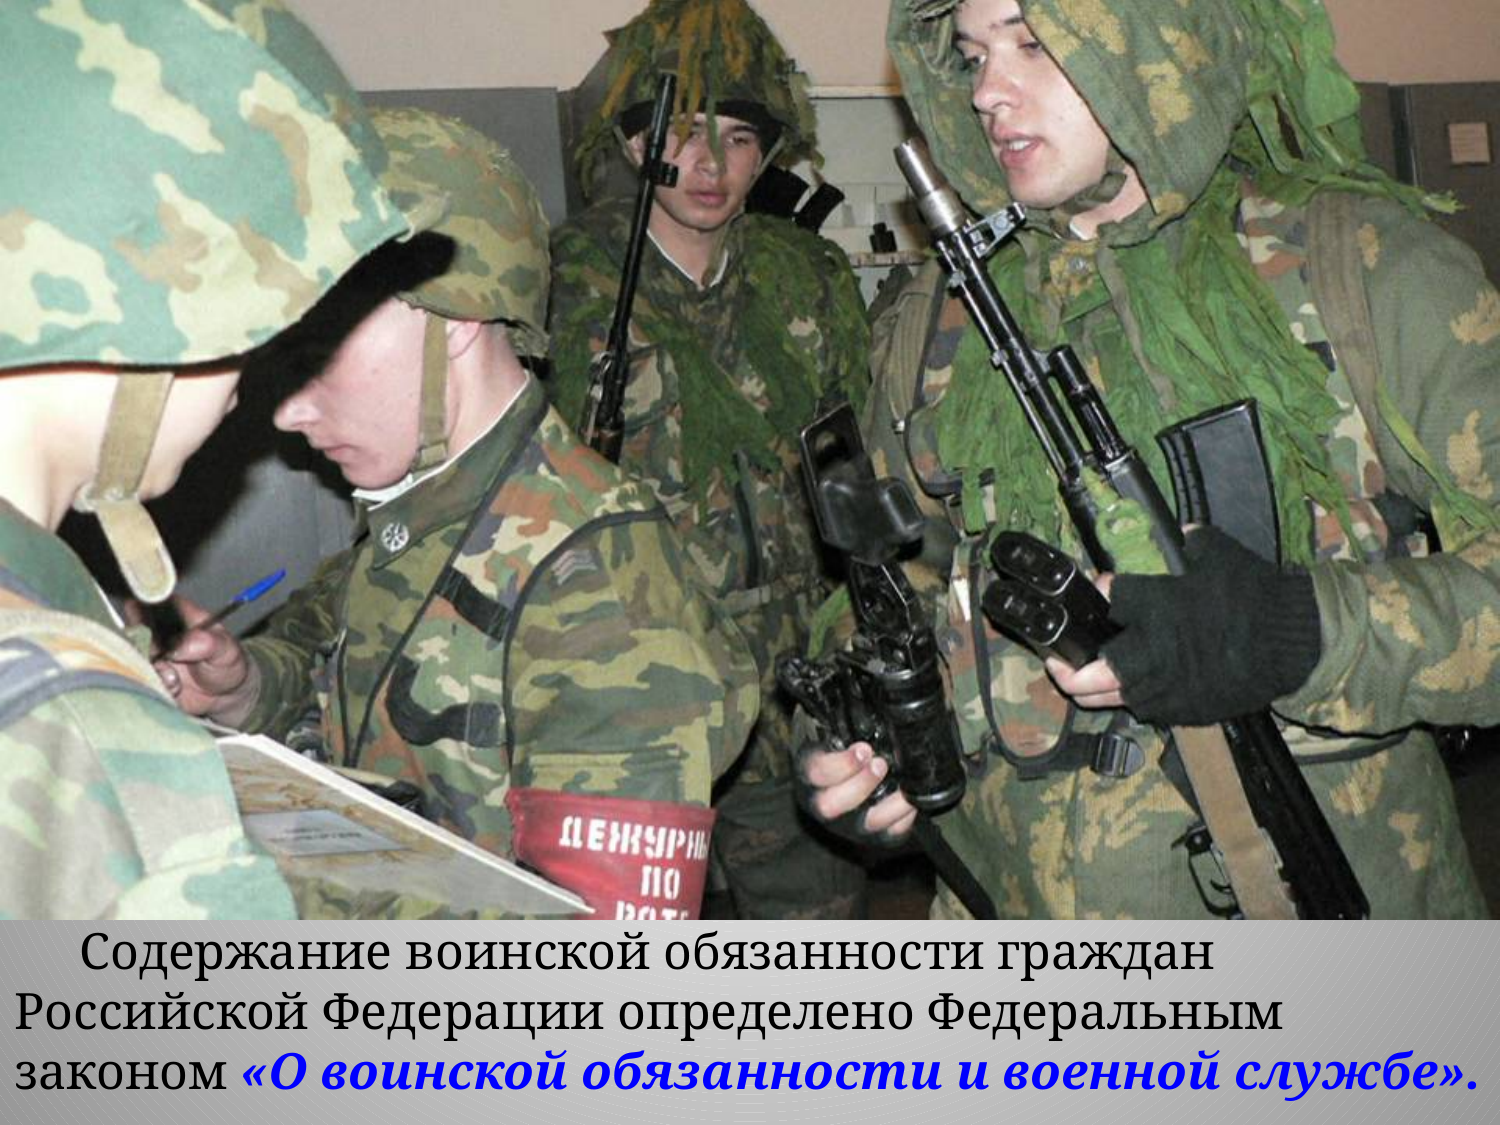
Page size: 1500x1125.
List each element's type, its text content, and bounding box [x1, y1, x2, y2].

picture [0, 0, 1500, 920]
text_box Содержание воинской обязанности граждан Российской Федерации определено Федеральным законом «О воинской обязанности и военной службе». [0, 927, 1500, 1108]
